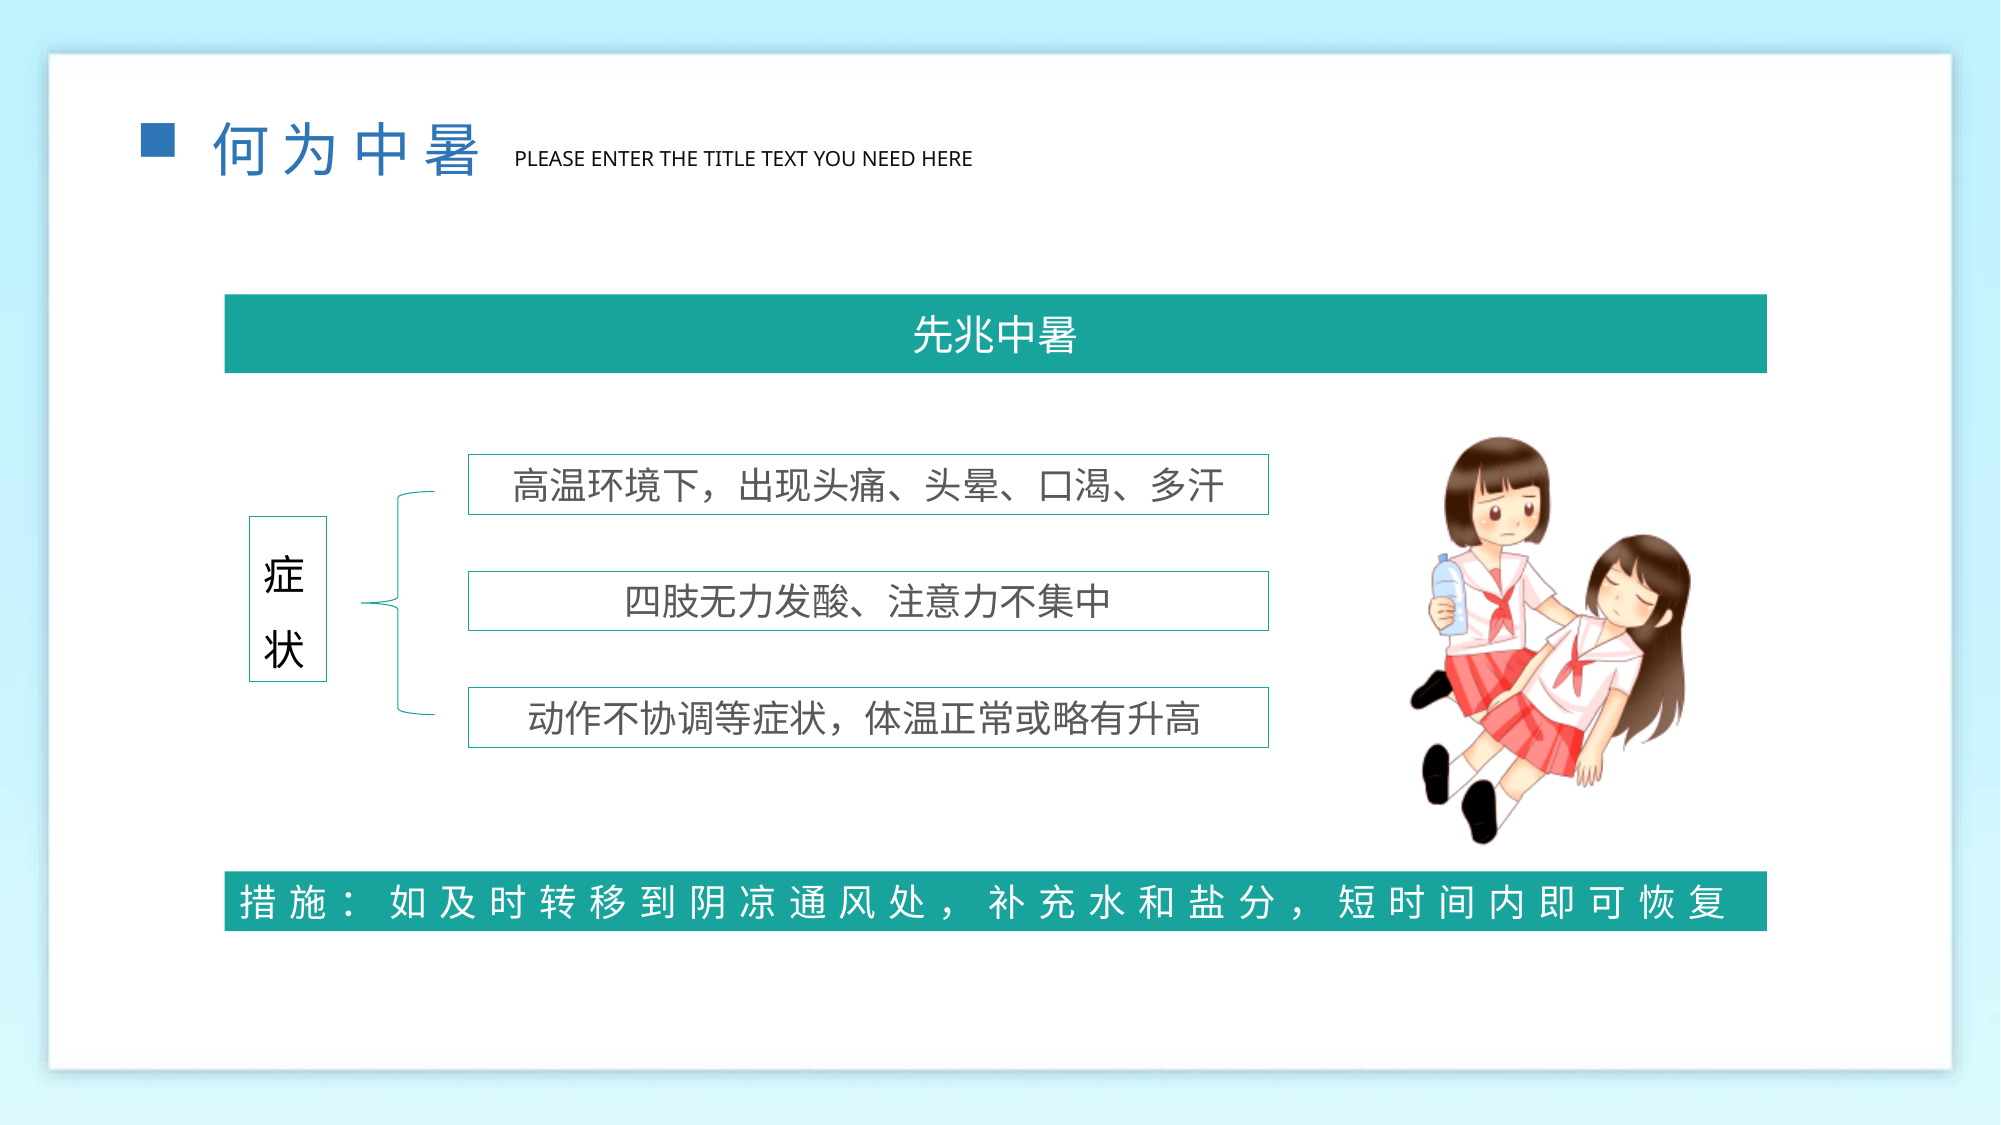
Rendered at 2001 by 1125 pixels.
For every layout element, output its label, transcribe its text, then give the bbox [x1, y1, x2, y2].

text_box 高温环境下，出现头痛、头晕、口渴、多汗 [468, 454, 1269, 515]
picture [0, 0, 2001, 1125]
text_box 四肢无力发酸、注意力不集中 [468, 571, 1269, 631]
text_box [361, 490, 435, 716]
text_box 症状 [249, 516, 327, 682]
text_box PLEASE ENTER THE TITLE TEXT YOU NEED HERE [499, 137, 1163, 178]
text_box 措施：如及时转移到阴凉通风处，补充水和盐分，短时间内即可恢复 [224, 871, 1767, 932]
text_box 动作不协调等症状，体温正常或略有升高 [468, 687, 1269, 748]
text_box 何为中暑 [121, 105, 739, 191]
text_box 先兆中暑 [223, 293, 1768, 374]
